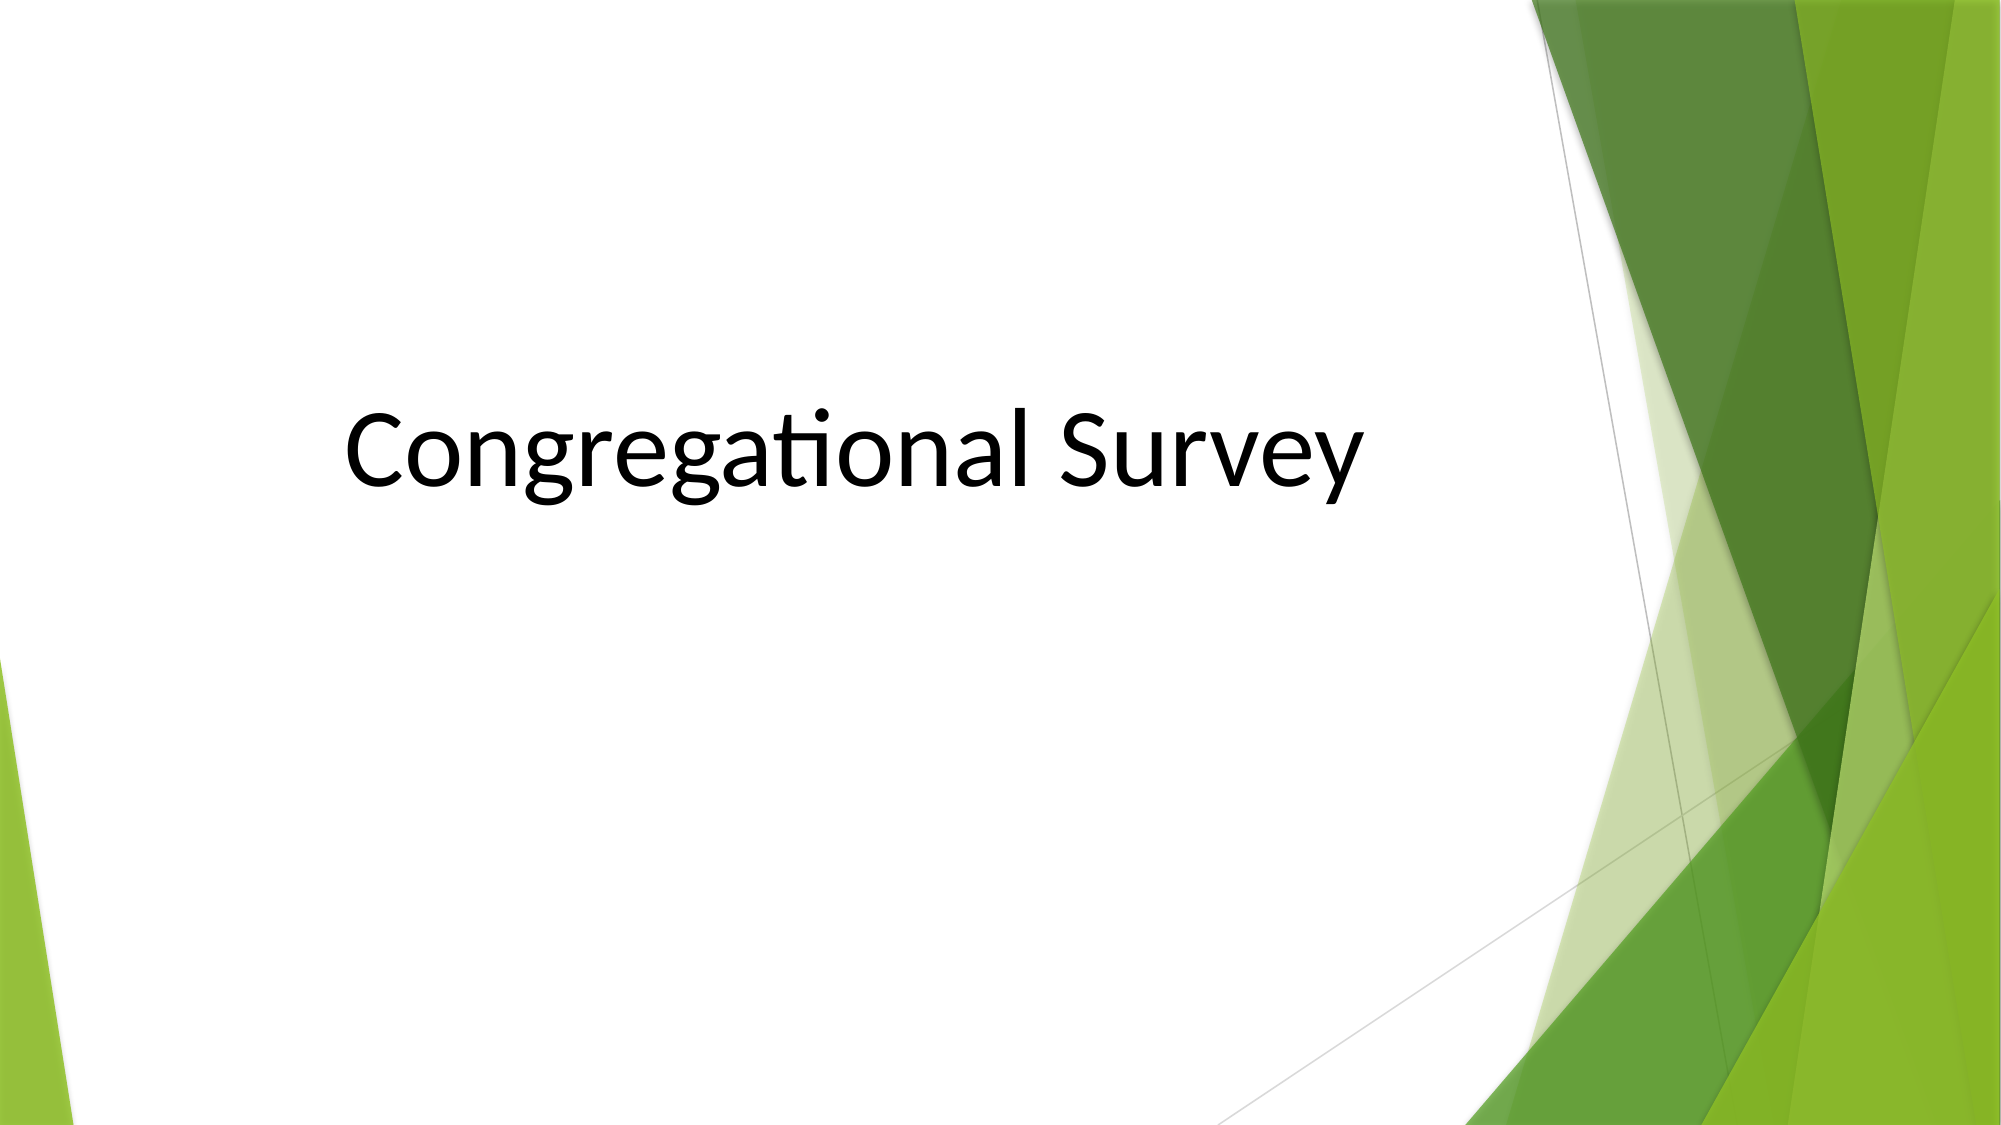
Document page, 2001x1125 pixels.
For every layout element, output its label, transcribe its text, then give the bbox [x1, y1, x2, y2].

text_box Congregational Survey [119, 341, 1592, 583]
